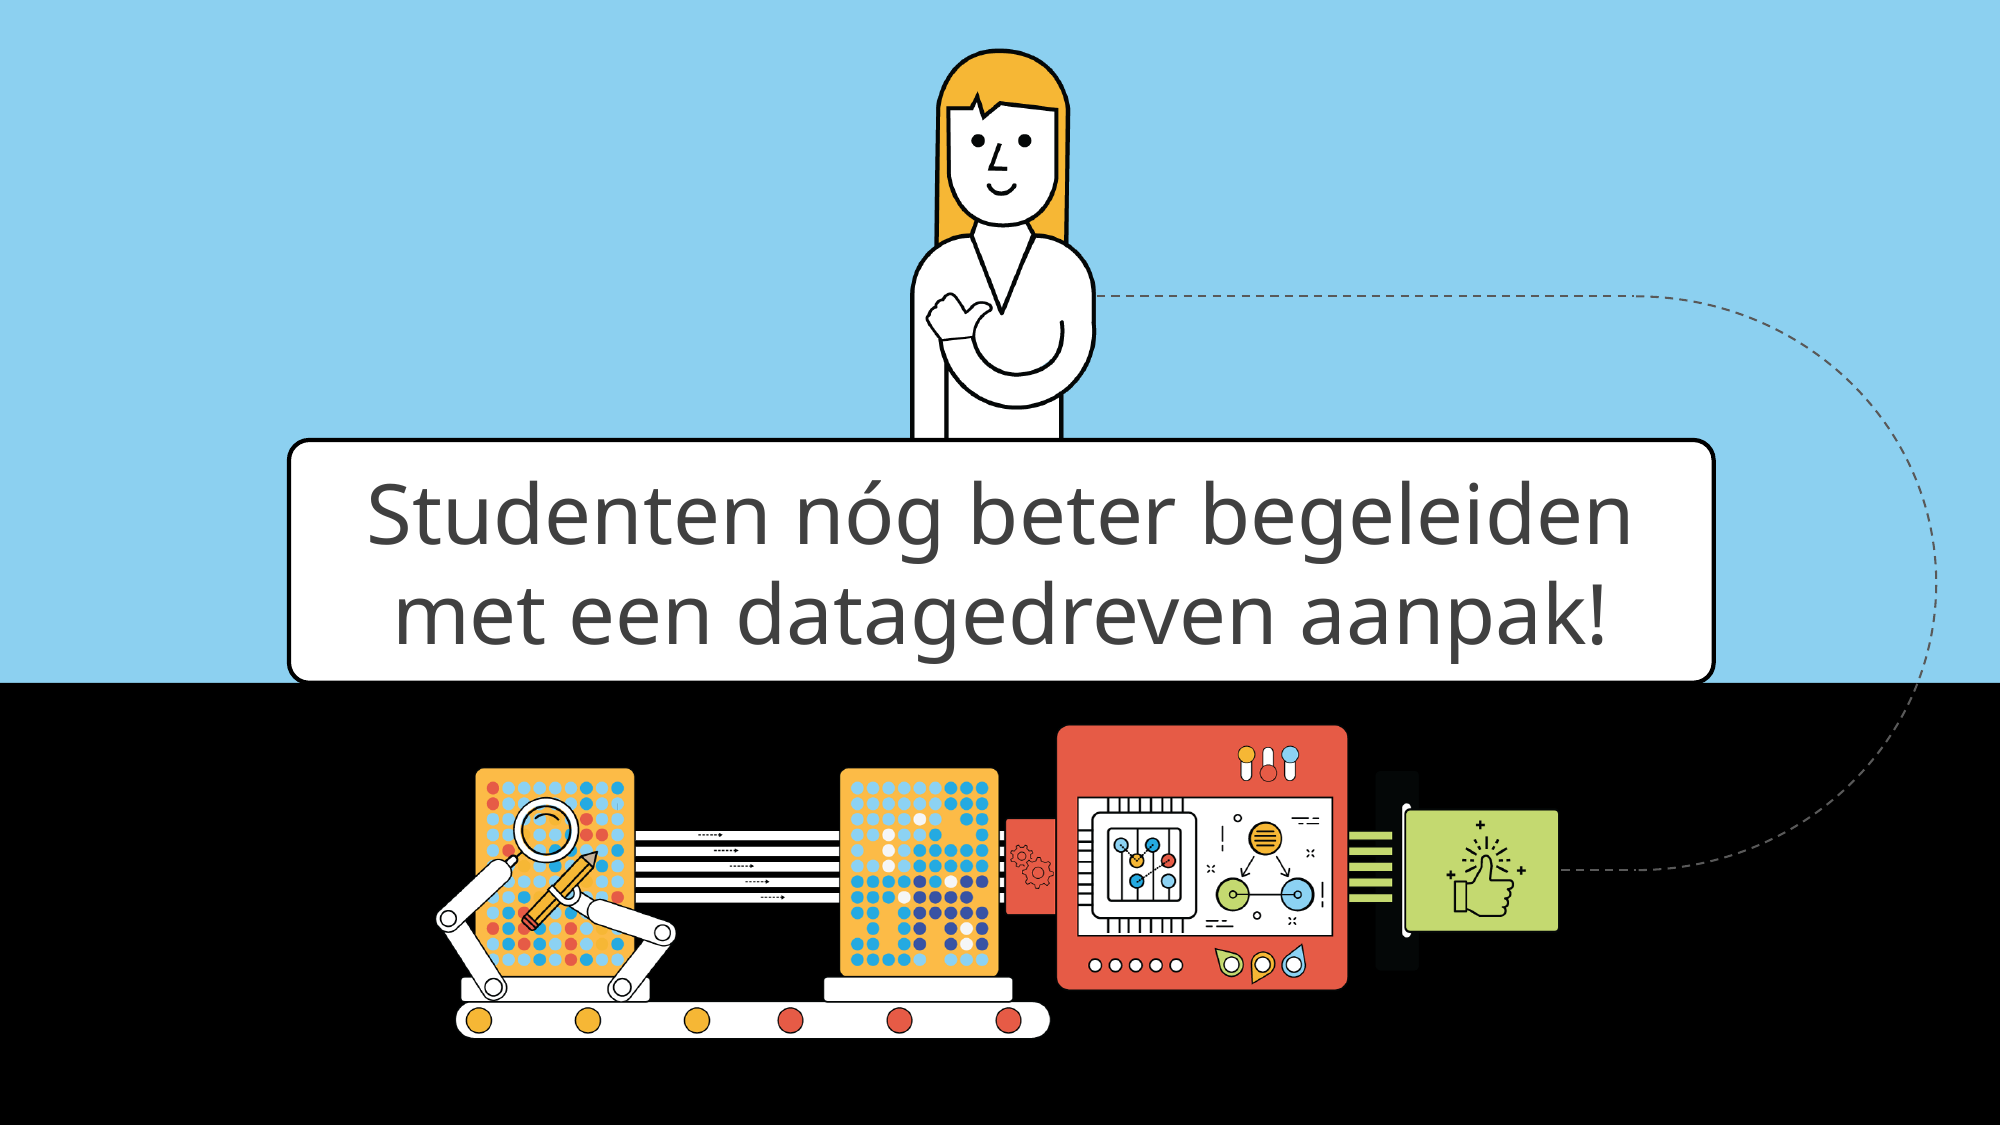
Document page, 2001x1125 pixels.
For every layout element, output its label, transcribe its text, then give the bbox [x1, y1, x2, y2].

picture [352, 671, 1632, 1103]
picture [885, 26, 1121, 475]
text_box [1635, 294, 1939, 873]
text_box Studenten nóg beter begeleiden met een datagedreven aanpak! [286, 437, 1716, 685]
text_box [1125, 294, 1635, 298]
text_box [0, 681, 2000, 1125]
